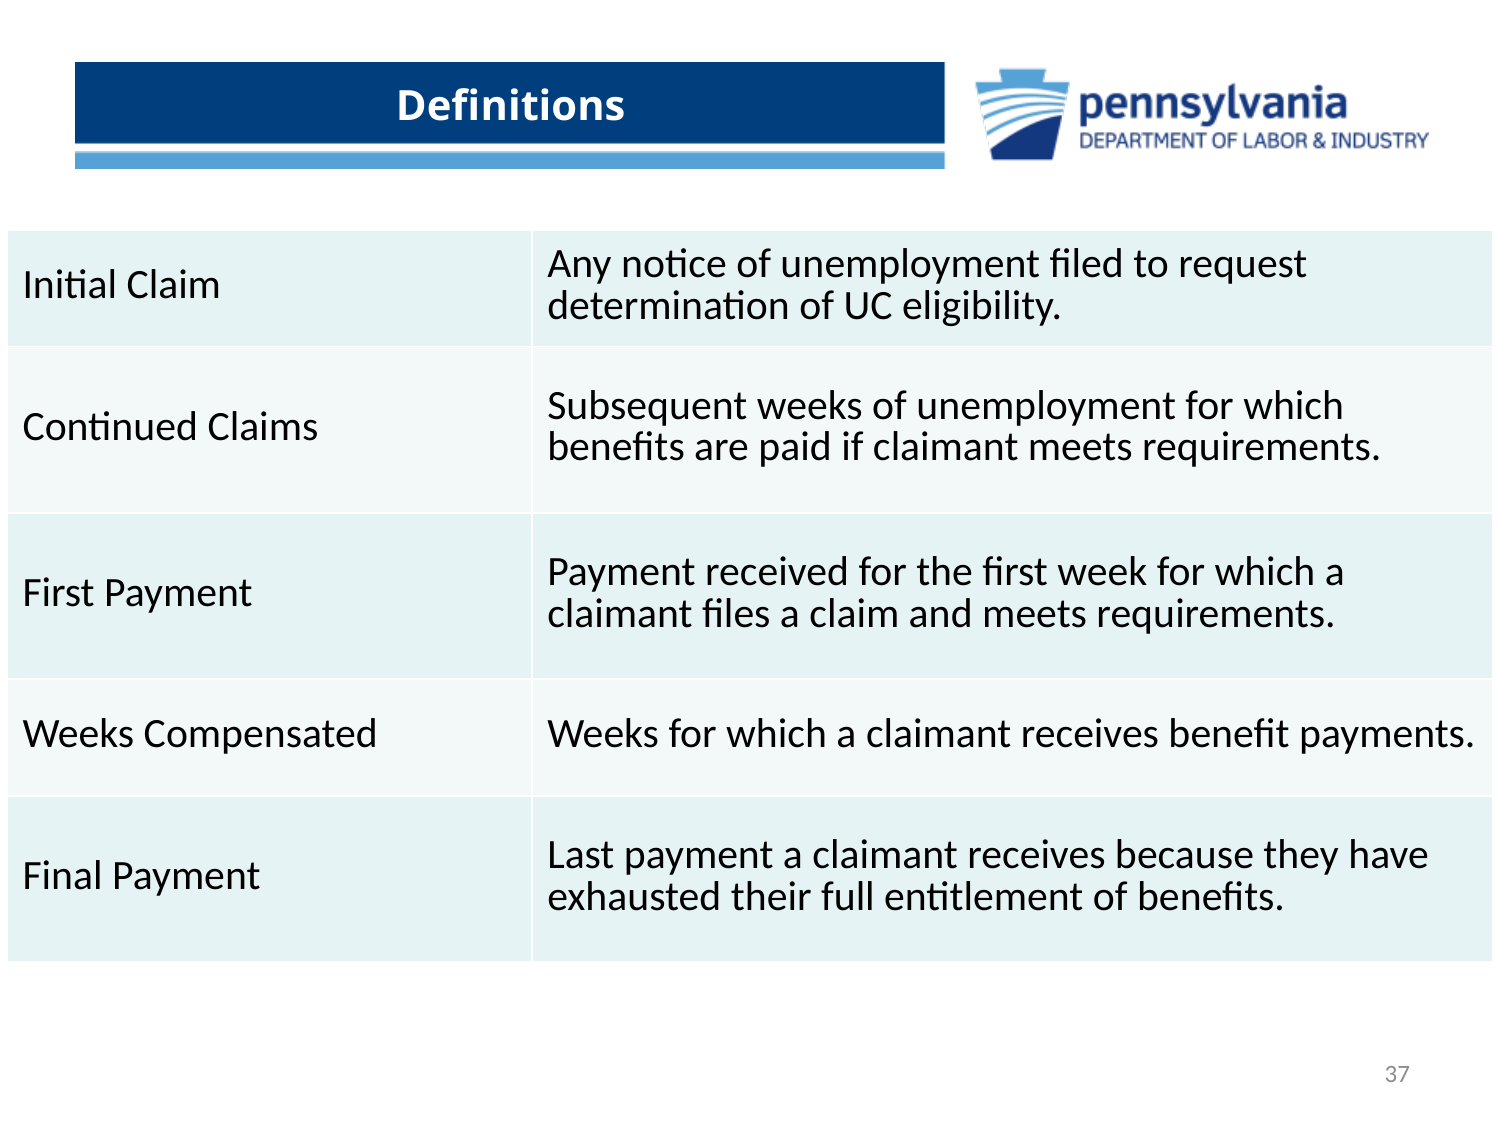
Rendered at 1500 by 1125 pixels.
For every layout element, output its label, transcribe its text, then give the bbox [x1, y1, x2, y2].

table_cell Final Payment [8, 797, 531, 961]
table_cell Last payment a claimant receives because they have exhausted their full entitlement of benefits. [533, 797, 1492, 961]
table_cell Weeks for which a claimant receives benefit payments. [533, 680, 1492, 795]
table_cell Continued Claims [8, 347, 531, 512]
slide_number 37 [1074, 1042, 1425, 1103]
table_cell Payment received for the first week for which a claimant files a claim and meets requirements. [533, 514, 1492, 678]
table_cell First Payment [8, 514, 531, 678]
table_cell Weeks Compensated [8, 680, 531, 795]
table_header Initial Claim [8, 231, 531, 346]
table_cell Subsequent weeks of unemployment for which benefits are paid if claimant meets requirements. [533, 347, 1492, 512]
table_header Any notice of unemployment filed to request determination of UC eligibility. [533, 231, 1492, 346]
picture [74, 62, 1430, 170]
